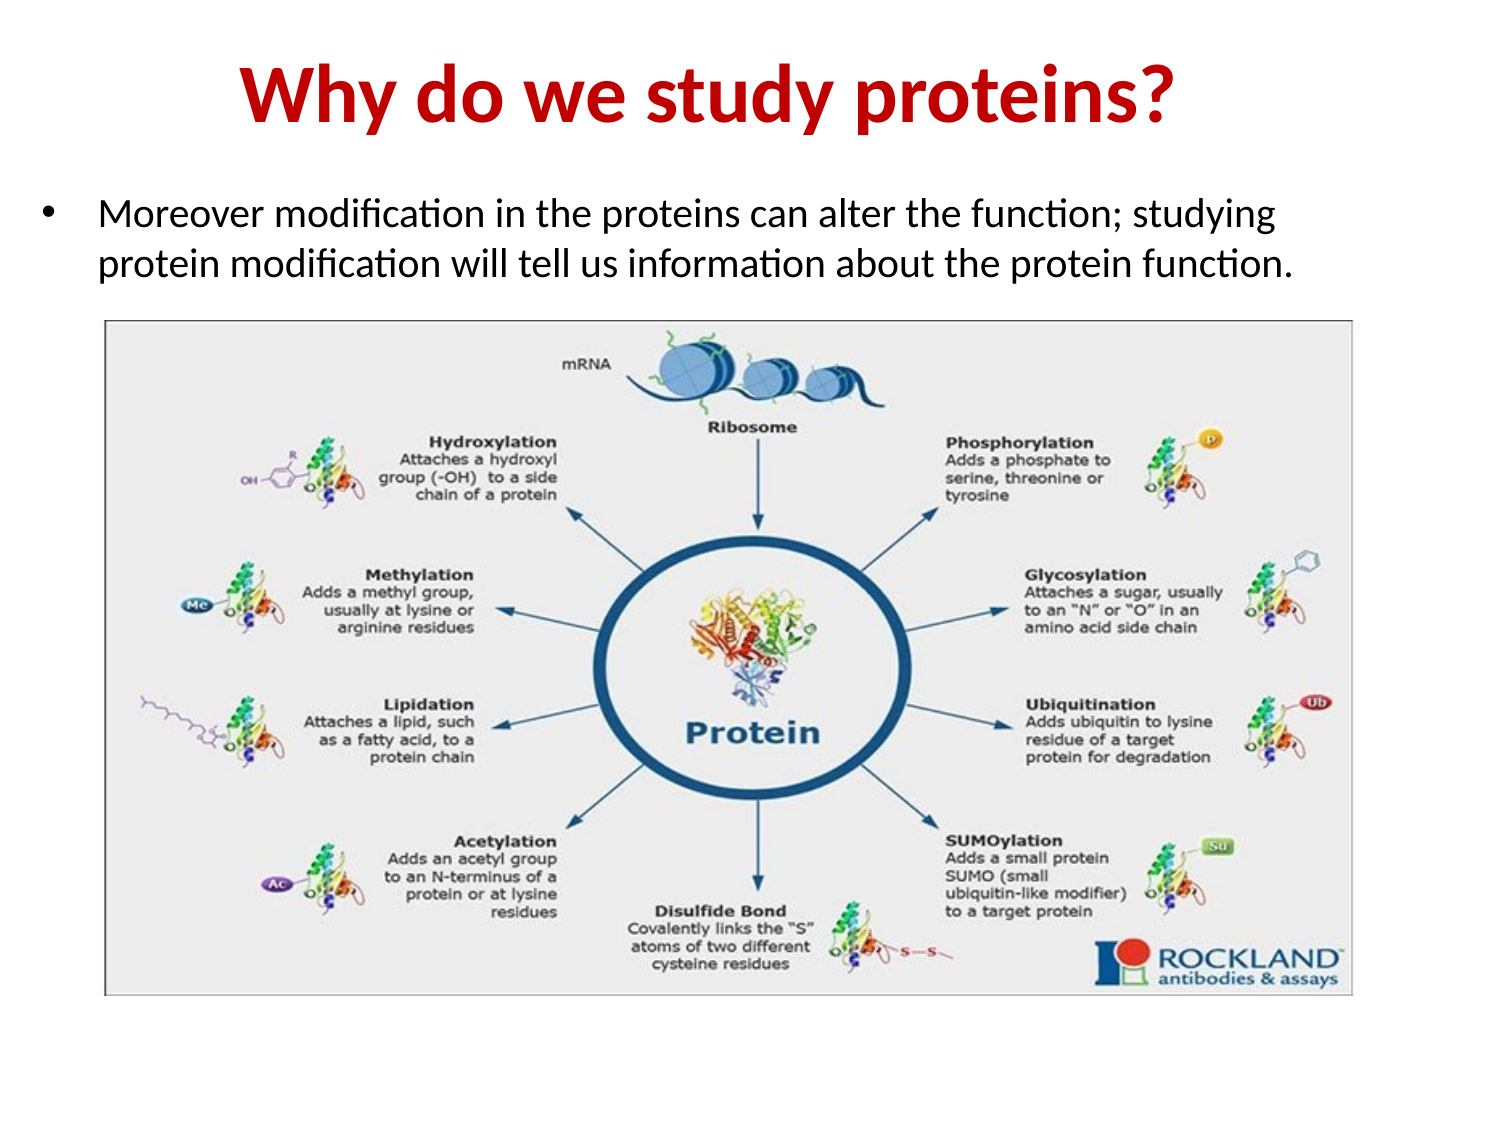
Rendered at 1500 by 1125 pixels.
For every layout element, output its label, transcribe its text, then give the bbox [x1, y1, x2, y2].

picture [87, 320, 1374, 997]
text_box Moreover modification in the proteins can alter the function; studying protein modification will tell us information about the protein function. [39, 168, 1388, 287]
title Why do we study proteins? [237, 37, 1313, 168]
